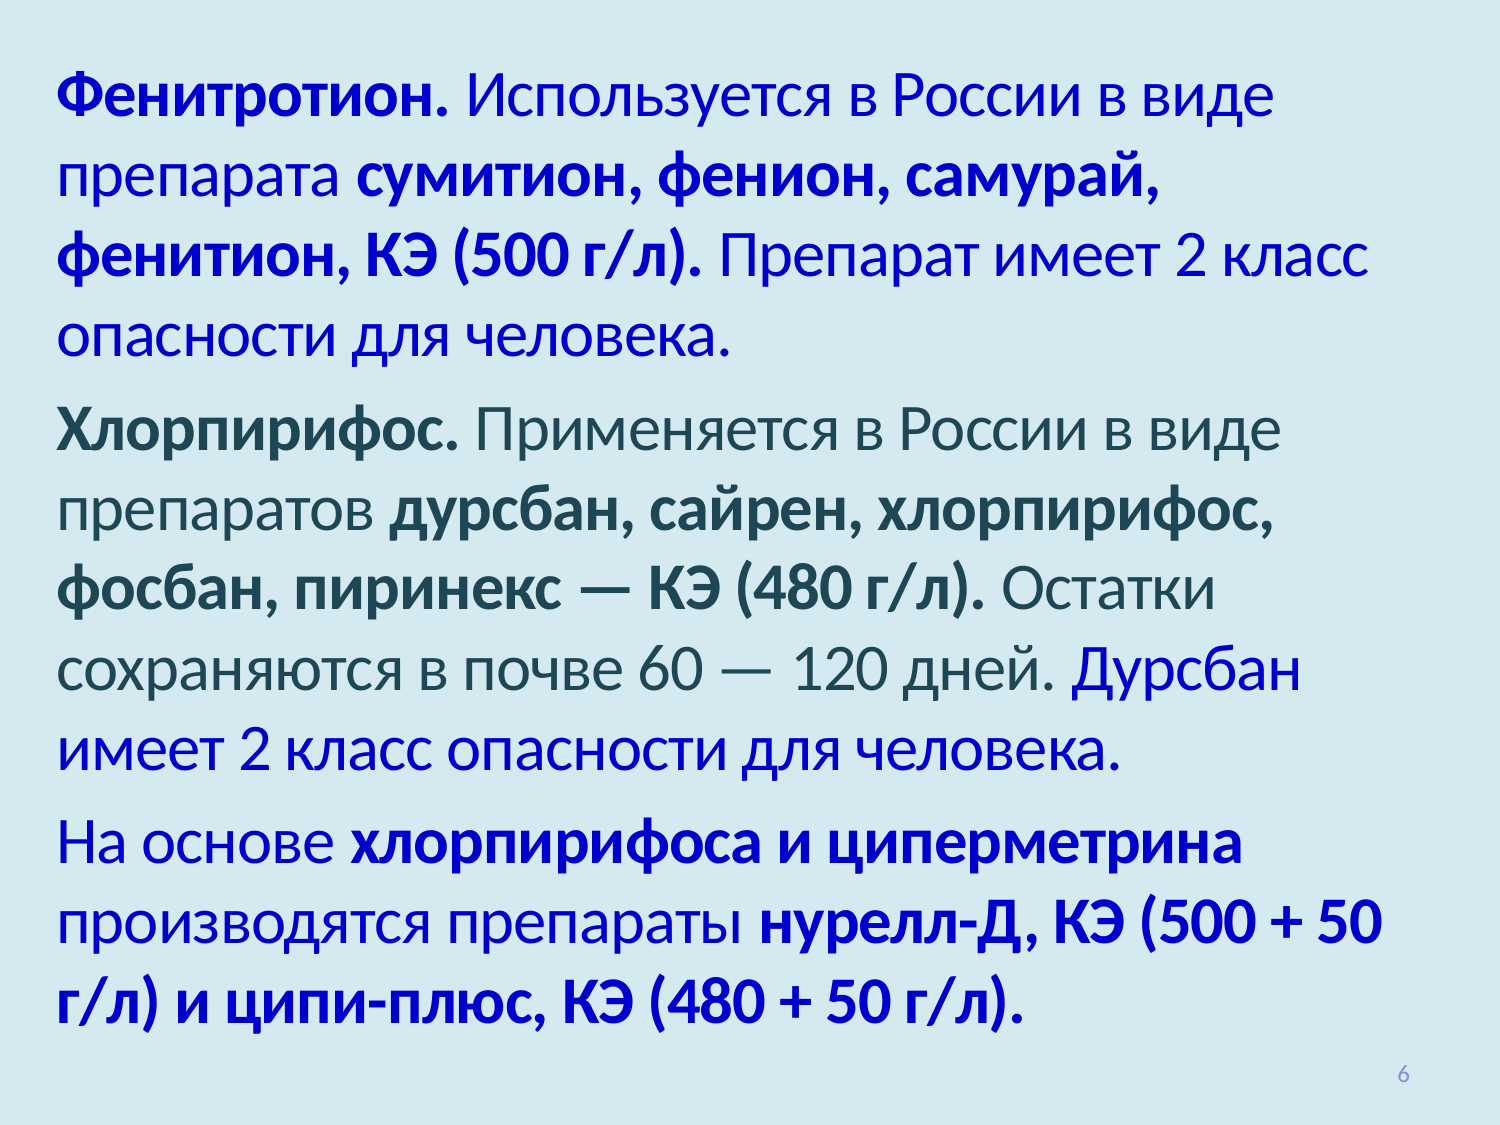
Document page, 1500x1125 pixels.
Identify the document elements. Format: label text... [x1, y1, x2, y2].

slide_number 6 [1074, 1042, 1425, 1103]
list Фенитротион. Используется в России в виде препарата сумитион, фенион, самурай, фенитион, КЭ (500 г/л). Препарат имеет 2 класс опасности для человека. Хлорпирифос. Применяется в России в виде препаратов дурсбан, сайрен, хлорпирифос, фосбан, пиринекс — КЭ (480 г/л). Остатки сохраняются в почве 60 — 120 дней. Дурсбан имеет 2 класс опасности для человека. На основе хлорпирифоса и циперметрина производятся препараты нурелл-Д, КЭ (500 + 50 г/л) и ципи-плюс, КЭ (480 + 50 г/л). [41, 42, 1459, 1083]
